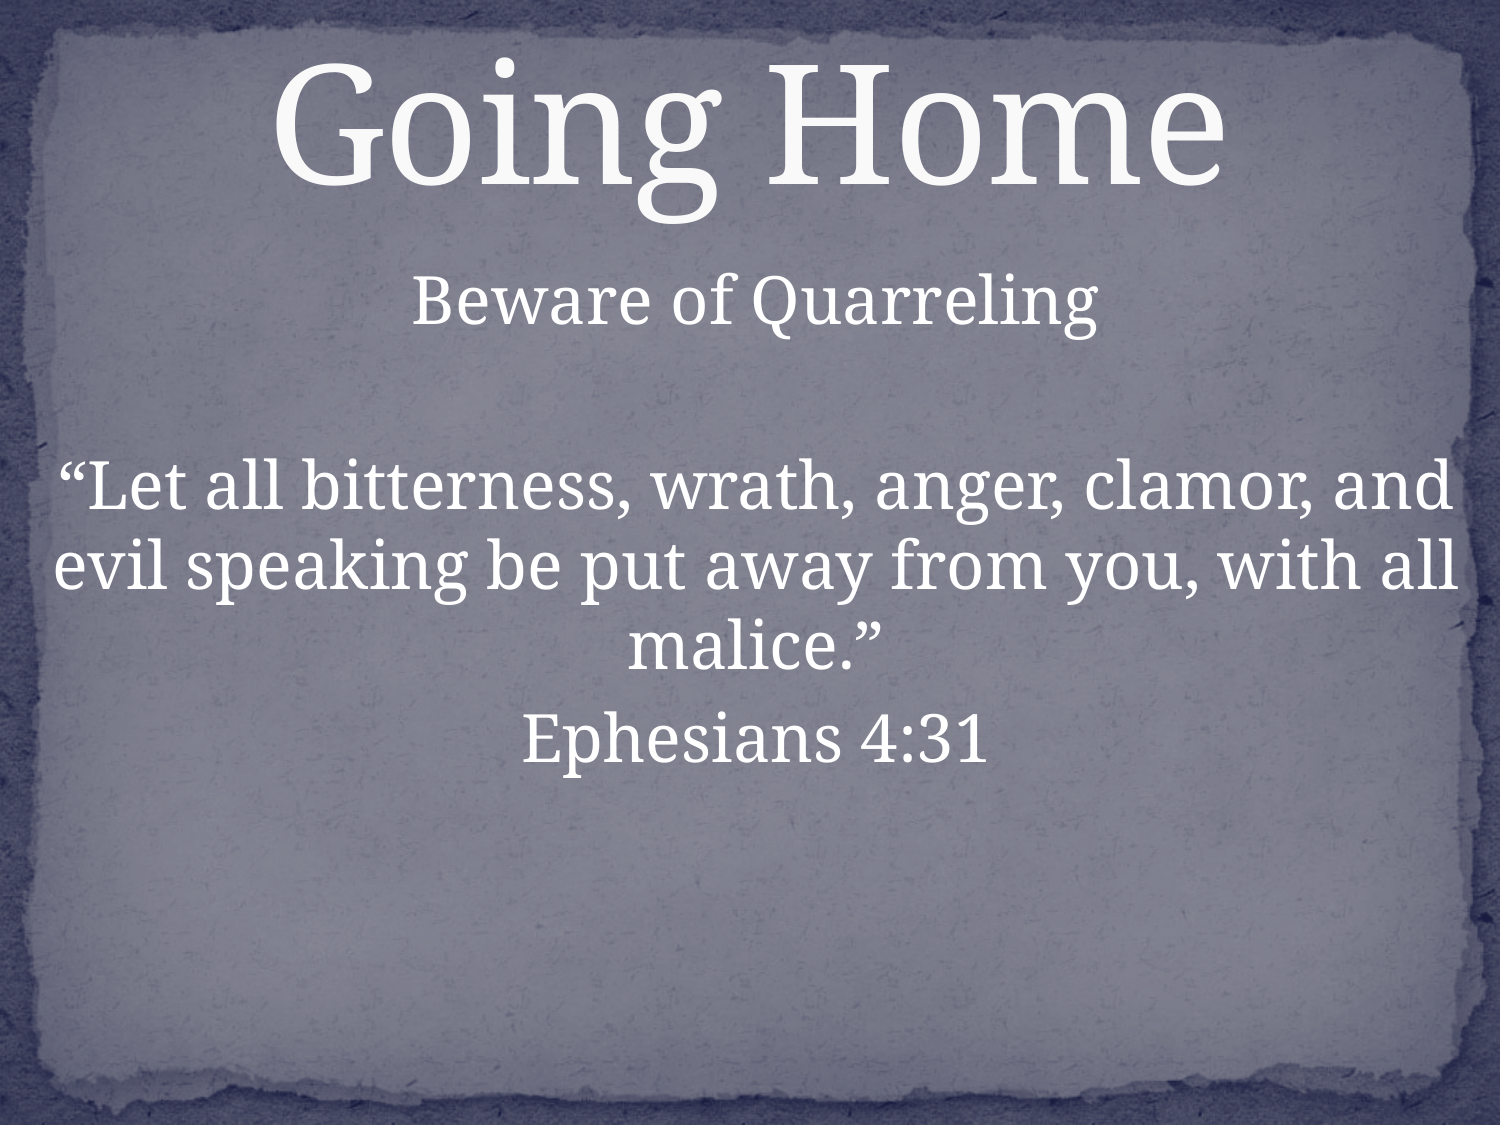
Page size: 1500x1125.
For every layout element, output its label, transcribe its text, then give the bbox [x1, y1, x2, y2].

title Going Home [74, 24, 1425, 225]
list Beware of Quarreling “Let all bitterness, wrath, anger, clamor, and evil speaking be put away from you, with all malice.” Ephesians 4:31 [24, 249, 1488, 1100]
